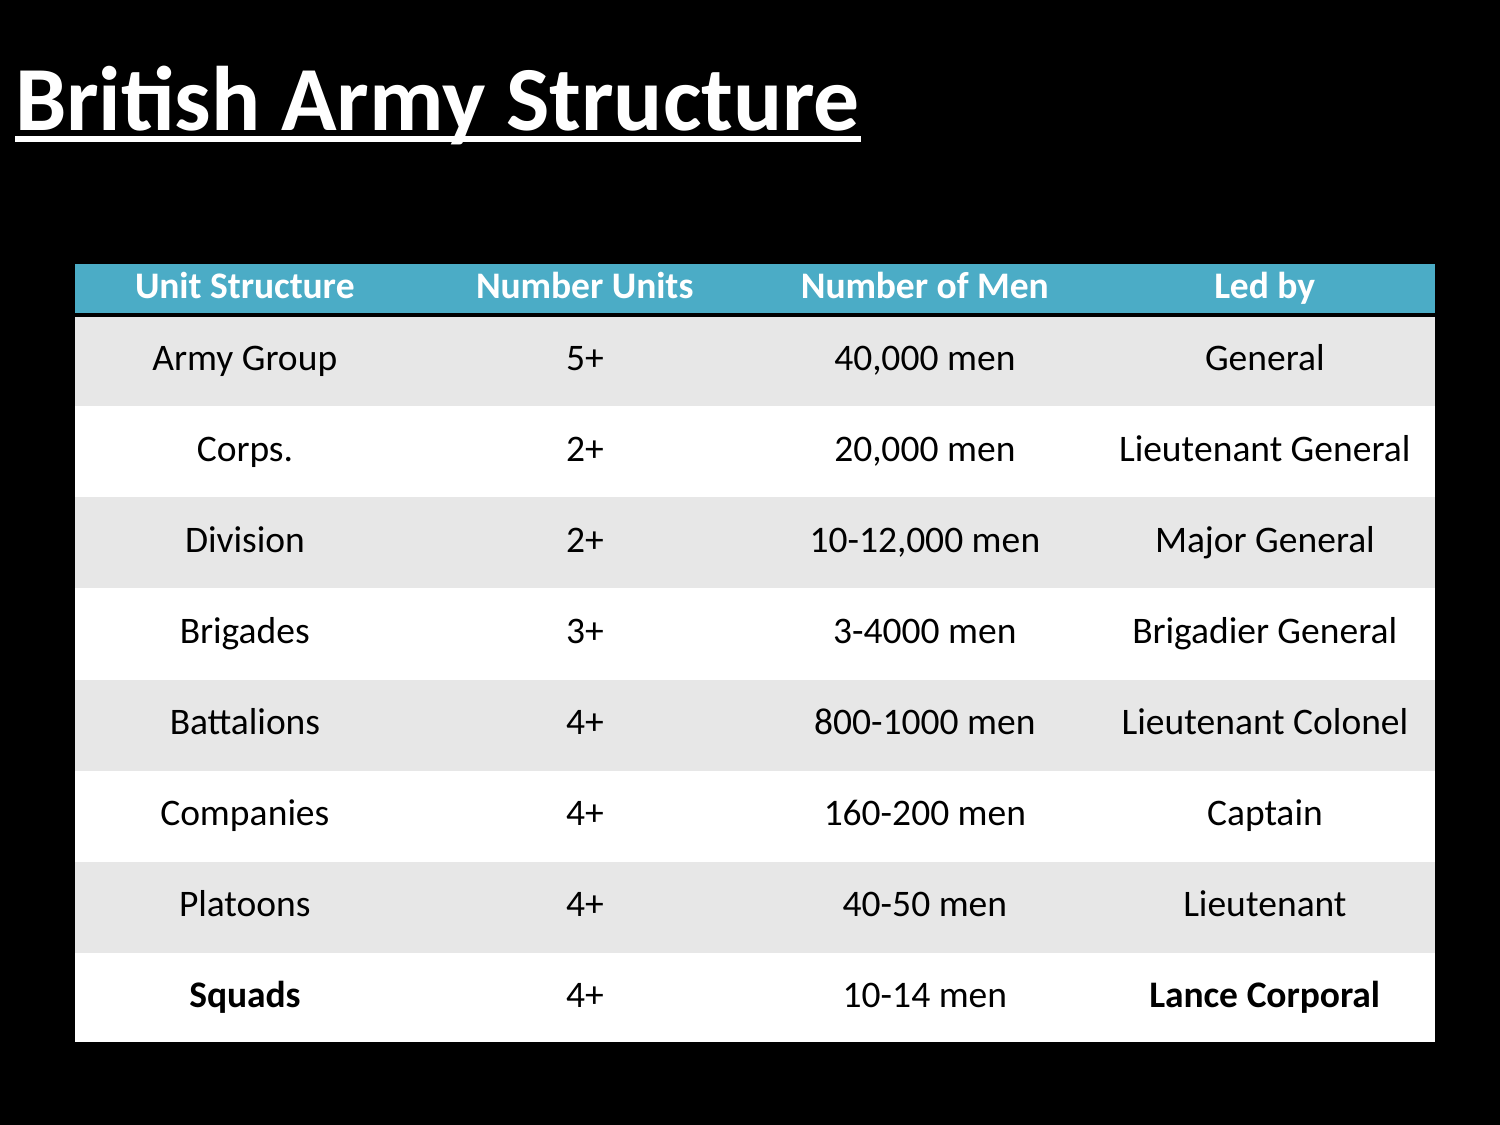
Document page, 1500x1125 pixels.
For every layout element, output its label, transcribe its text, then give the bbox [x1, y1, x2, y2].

table_cell 10-12,000 men [755, 497, 1095, 588]
table_cell 5+ [415, 317, 755, 406]
title British Army Structure [0, 0, 1350, 188]
table_cell 10-14 men [755, 953, 1095, 1042]
table_cell Platoons [75, 862, 415, 953]
table_header Number of Men [755, 264, 1095, 313]
table_cell 40-50 men [755, 862, 1095, 953]
table_cell 2+ [415, 406, 755, 497]
table_cell Lieutenant [1095, 862, 1435, 953]
table_cell Brigadier General [1095, 588, 1435, 680]
table_cell 800-1000 men [755, 680, 1095, 771]
table_cell Army Group [75, 317, 415, 406]
table_cell 3-4000 men [755, 588, 1095, 680]
table_cell 160-200 men [755, 771, 1095, 862]
table_cell 2+ [415, 497, 755, 588]
table_cell 20,000 men [755, 406, 1095, 497]
table_cell Battalions [75, 680, 415, 771]
table_cell Brigades [75, 588, 415, 680]
table_cell Corps. [75, 406, 415, 497]
table_cell General [1095, 317, 1435, 406]
table_header Number Units [415, 264, 755, 313]
table_cell 3+ [415, 588, 755, 680]
table_cell Lieutenant Colonel [1095, 680, 1435, 771]
table_cell Lieutenant General [1095, 406, 1435, 497]
table_cell 4+ [415, 862, 755, 953]
table_cell 4+ [415, 771, 755, 862]
table_cell Lance Corporal [1095, 953, 1435, 1042]
table_cell Major General [1095, 497, 1435, 588]
table_cell 40,000 men [755, 317, 1095, 406]
table_header Unit Structure [75, 264, 415, 313]
table_cell 4+ [415, 680, 755, 771]
table_header Led by [1095, 264, 1435, 313]
table_cell Captain [1095, 771, 1435, 862]
table_cell Squads [75, 953, 415, 1042]
table_cell 4+ [415, 953, 755, 1042]
table_cell Companies [75, 771, 415, 862]
table_cell Division [75, 497, 415, 588]
